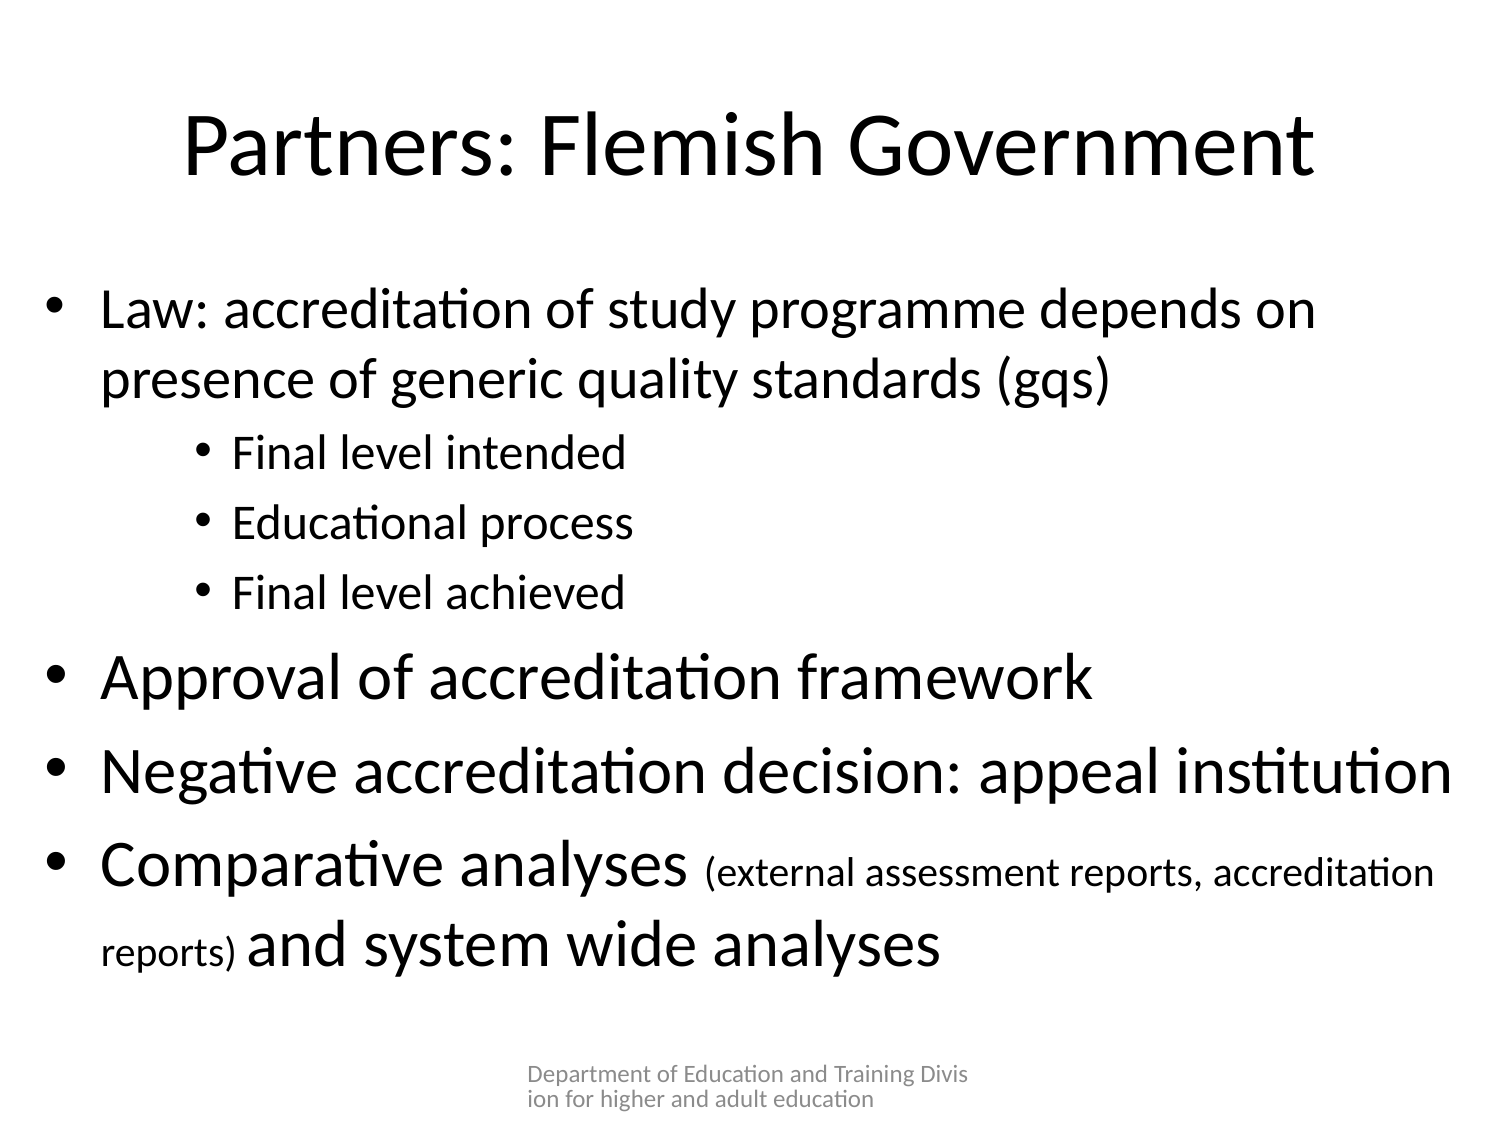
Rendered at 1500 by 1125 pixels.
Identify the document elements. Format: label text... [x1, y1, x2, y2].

list Law: accreditation of study programme depends on presence of generic quality standards (gqs) Final level intended Educational process Final level achieved Approval of accreditation framework Negative accreditation decision: appeal institution Comparative analyses (external assessment reports, accreditation reports) and system wide analyses [29, 262, 1483, 1005]
footer Department of Education and Training Division for higher and adult education [512, 1042, 988, 1103]
title Partners: Flemish Government [75, 45, 1425, 233]
